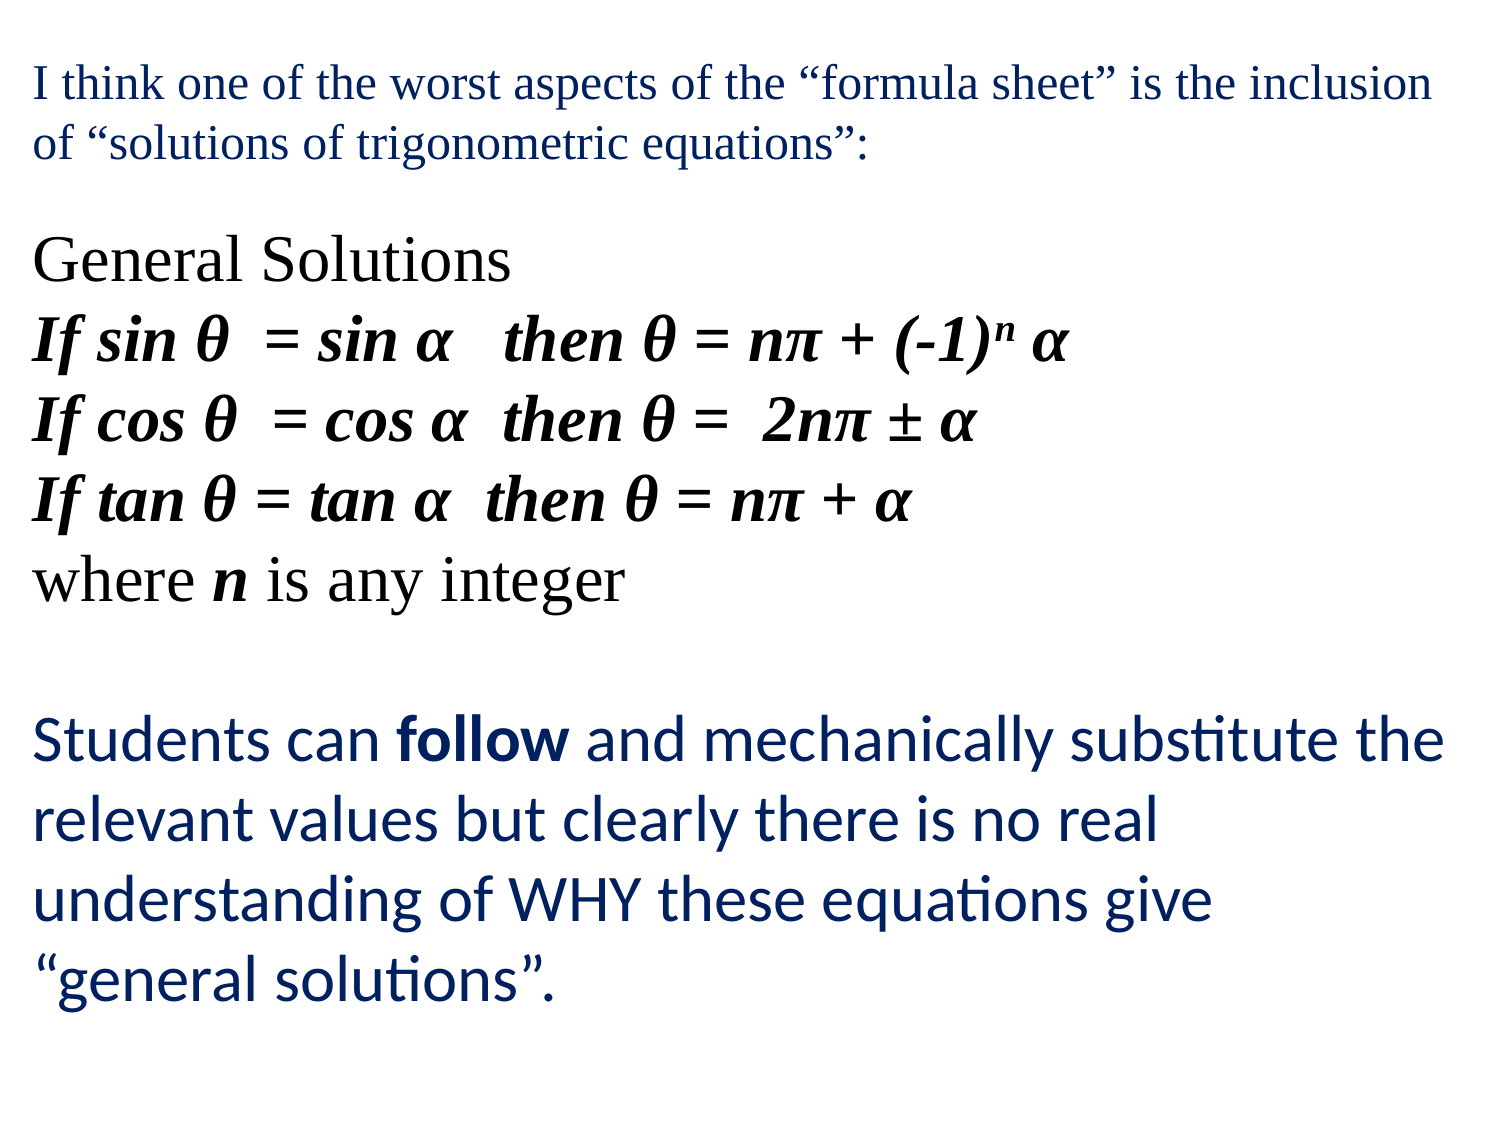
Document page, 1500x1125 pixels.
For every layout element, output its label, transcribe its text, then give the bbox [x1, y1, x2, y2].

text_box I think one of the worst aspects of the “formula sheet” is the inclusion of “solutions of trigonometric equations”: General Solutions If sin θ = sin α then θ = nπ + (-1)n α If cos θ = cos α then θ = 2nπ ± α If tan θ = tan α then θ = nπ + α where n is any integer Students can follow and mechanically substitute the relevant values but clearly there is no real understanding of WHY these equations give “general solutions”. [17, 42, 1471, 1102]
